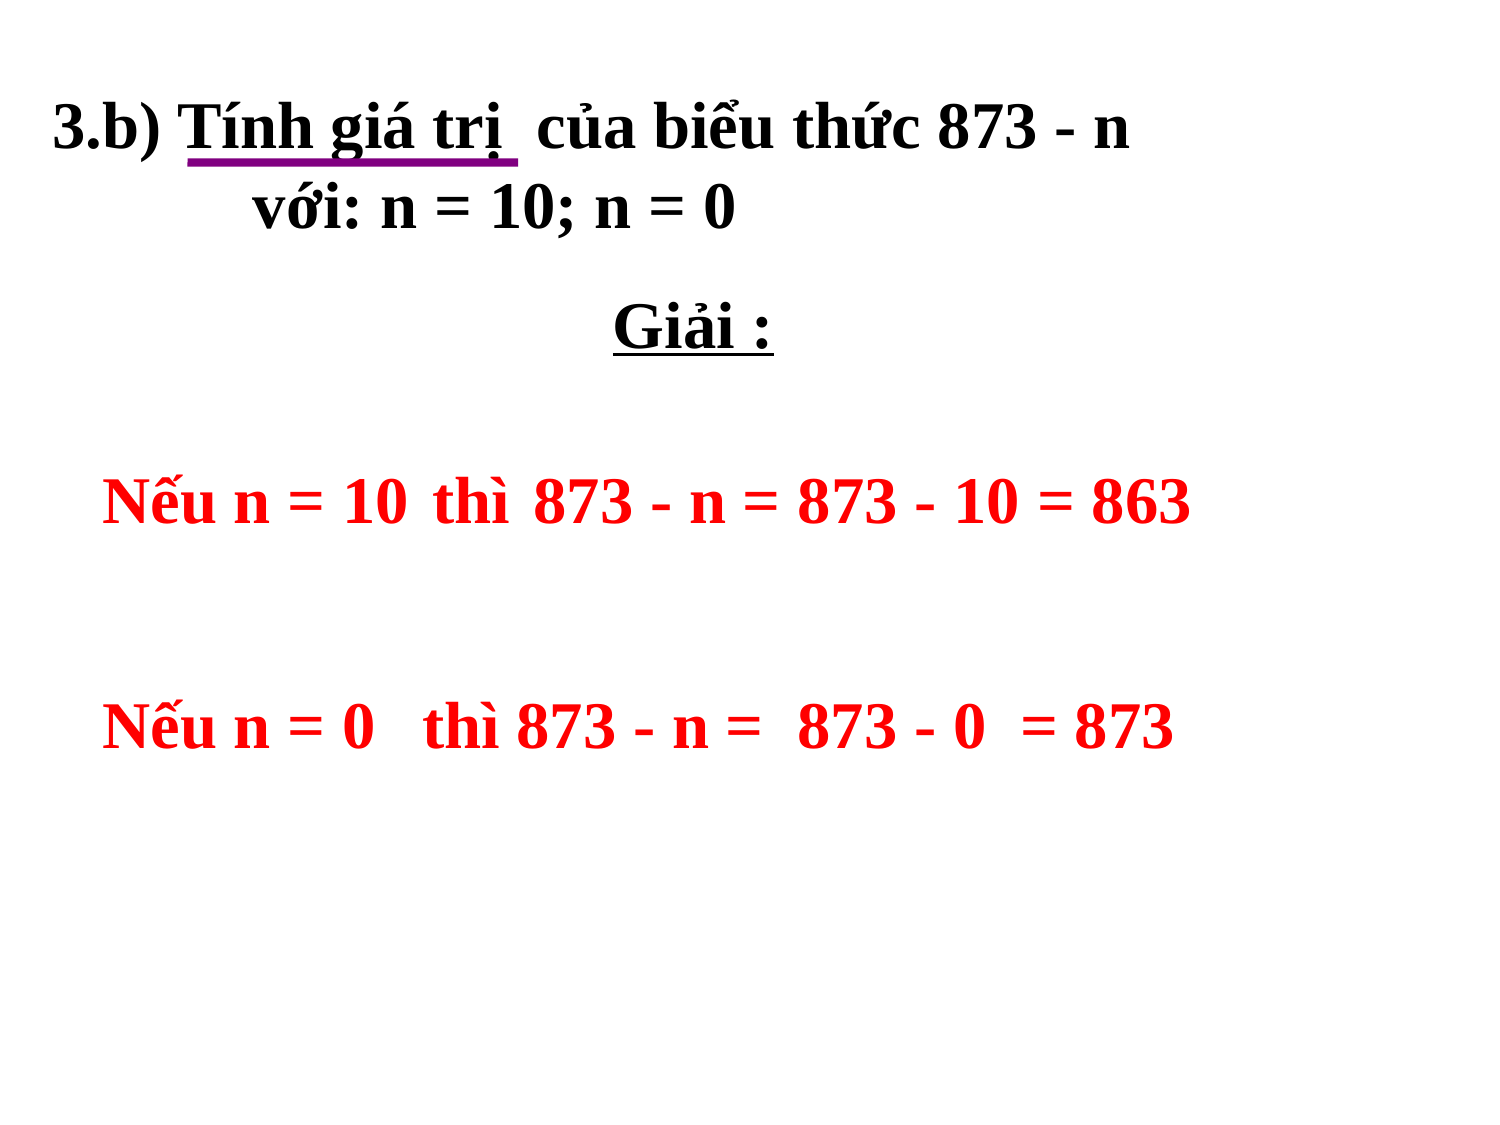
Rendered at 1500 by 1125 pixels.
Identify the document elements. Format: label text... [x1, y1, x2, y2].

text_box Giải : [462, 274, 925, 370]
text_box 3.b) Tính giá trị của biểu thức 873 - n với: n = 10; n = 0 [37, 74, 1300, 250]
text_box Nếu n = 0 thì 873 - n = 873 - 0 = 873 [87, 649, 1388, 775]
text_box Nếu n = 10 thì 873 - n = 873 - 10 = 863 [87, 424, 1413, 550]
